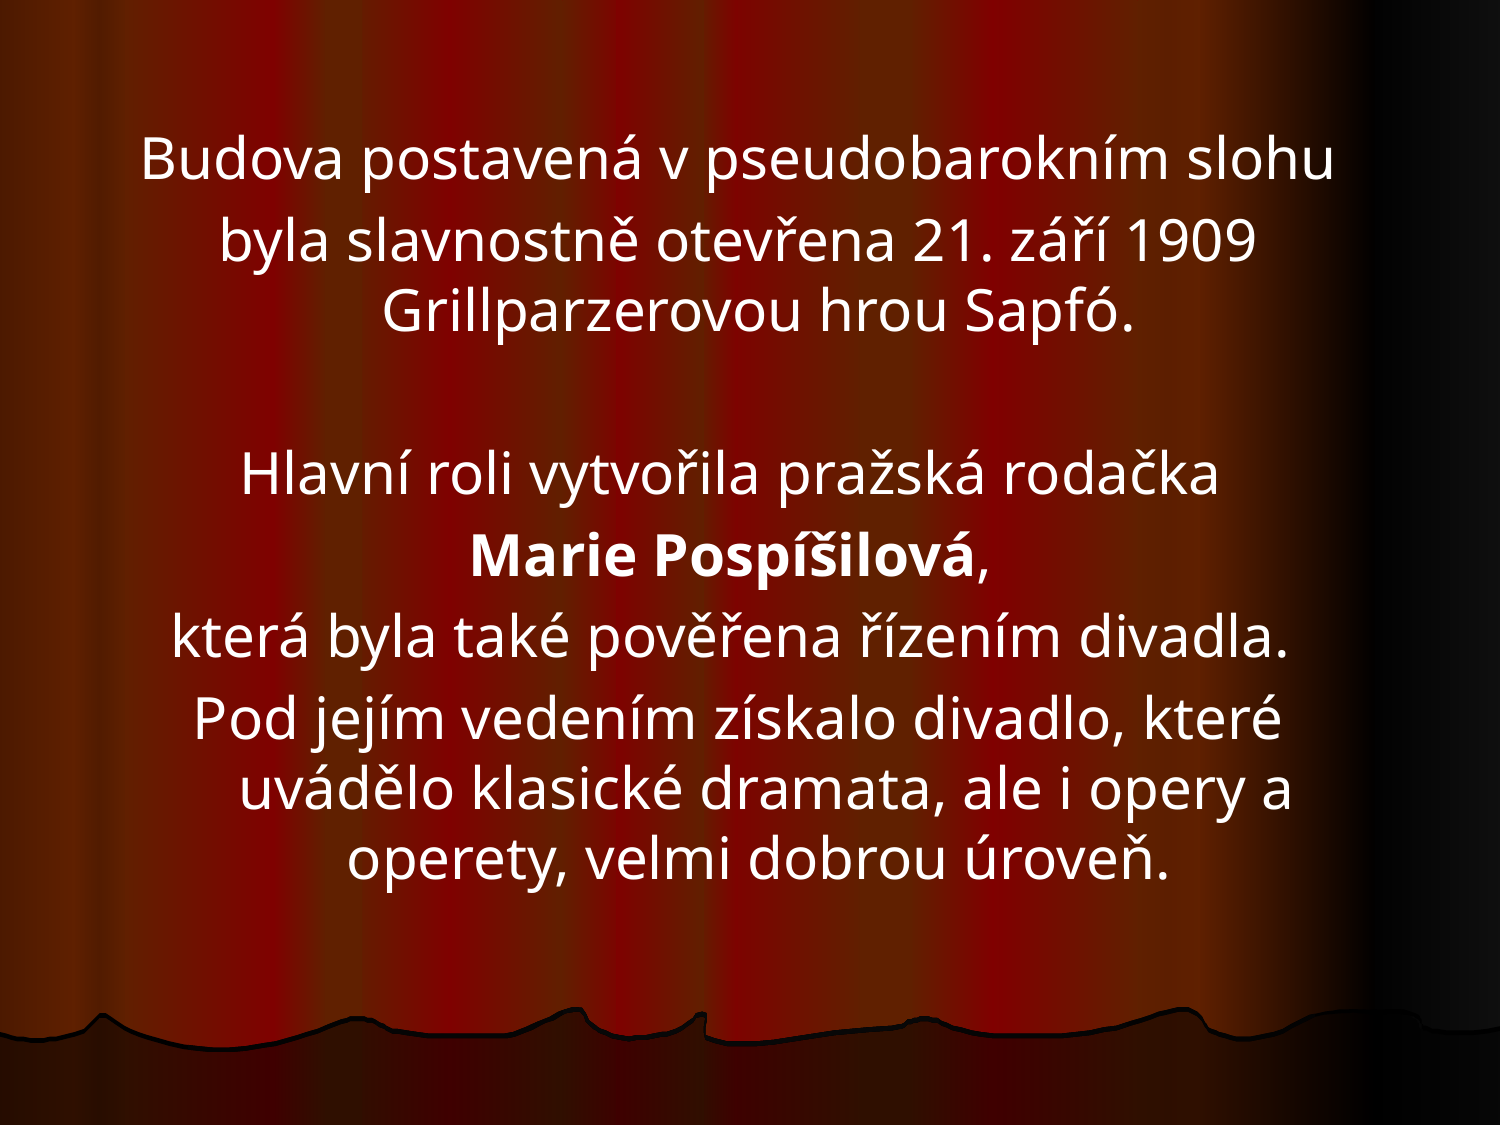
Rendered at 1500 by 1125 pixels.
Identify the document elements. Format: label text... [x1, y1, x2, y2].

list Budova postavená v pseudobarokním slohu byla slavnostně otevřena 21. září 1909 Grillparzerovou hrou Sapfó. Hlavní roli vytvořila pražská rodačka Marie Pospíšilová, která byla také pověřena řízením divadla. Pod jejím vedením získalo divadlo, které uvádělo klasické dramata, ale i opery a operety, velmi dobrou úroveň. [123, 113, 1353, 1012]
